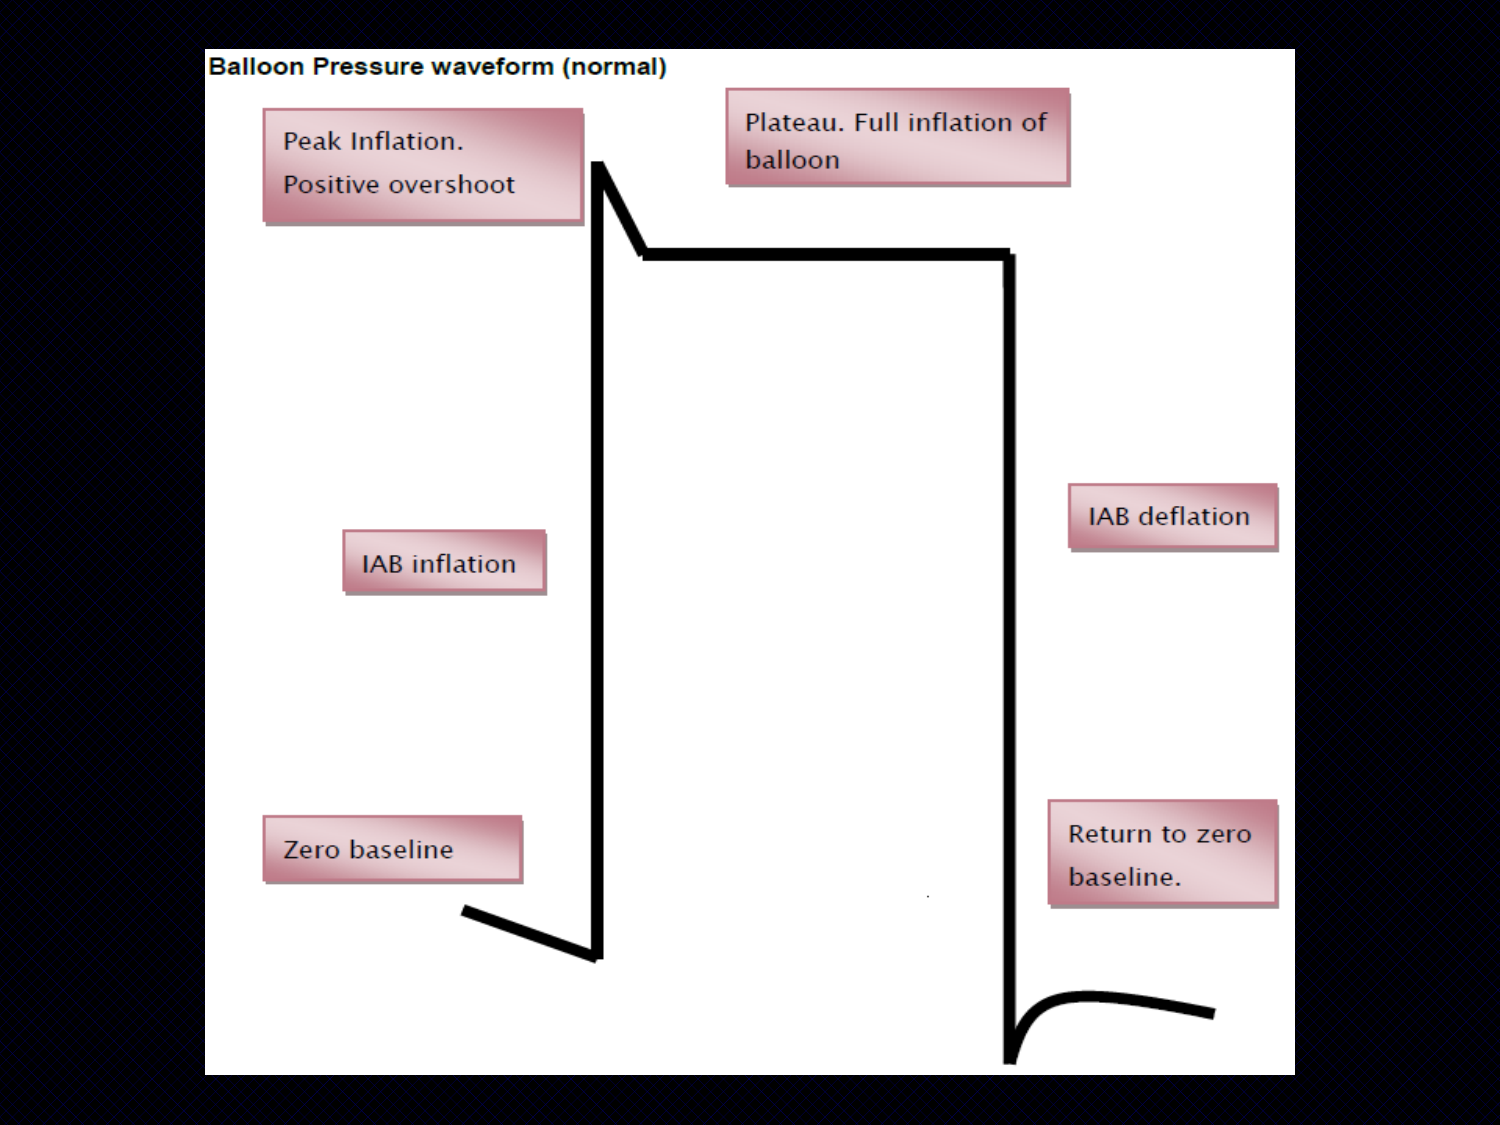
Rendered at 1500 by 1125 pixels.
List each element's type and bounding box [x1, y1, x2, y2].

picture [205, 49, 1295, 1076]
